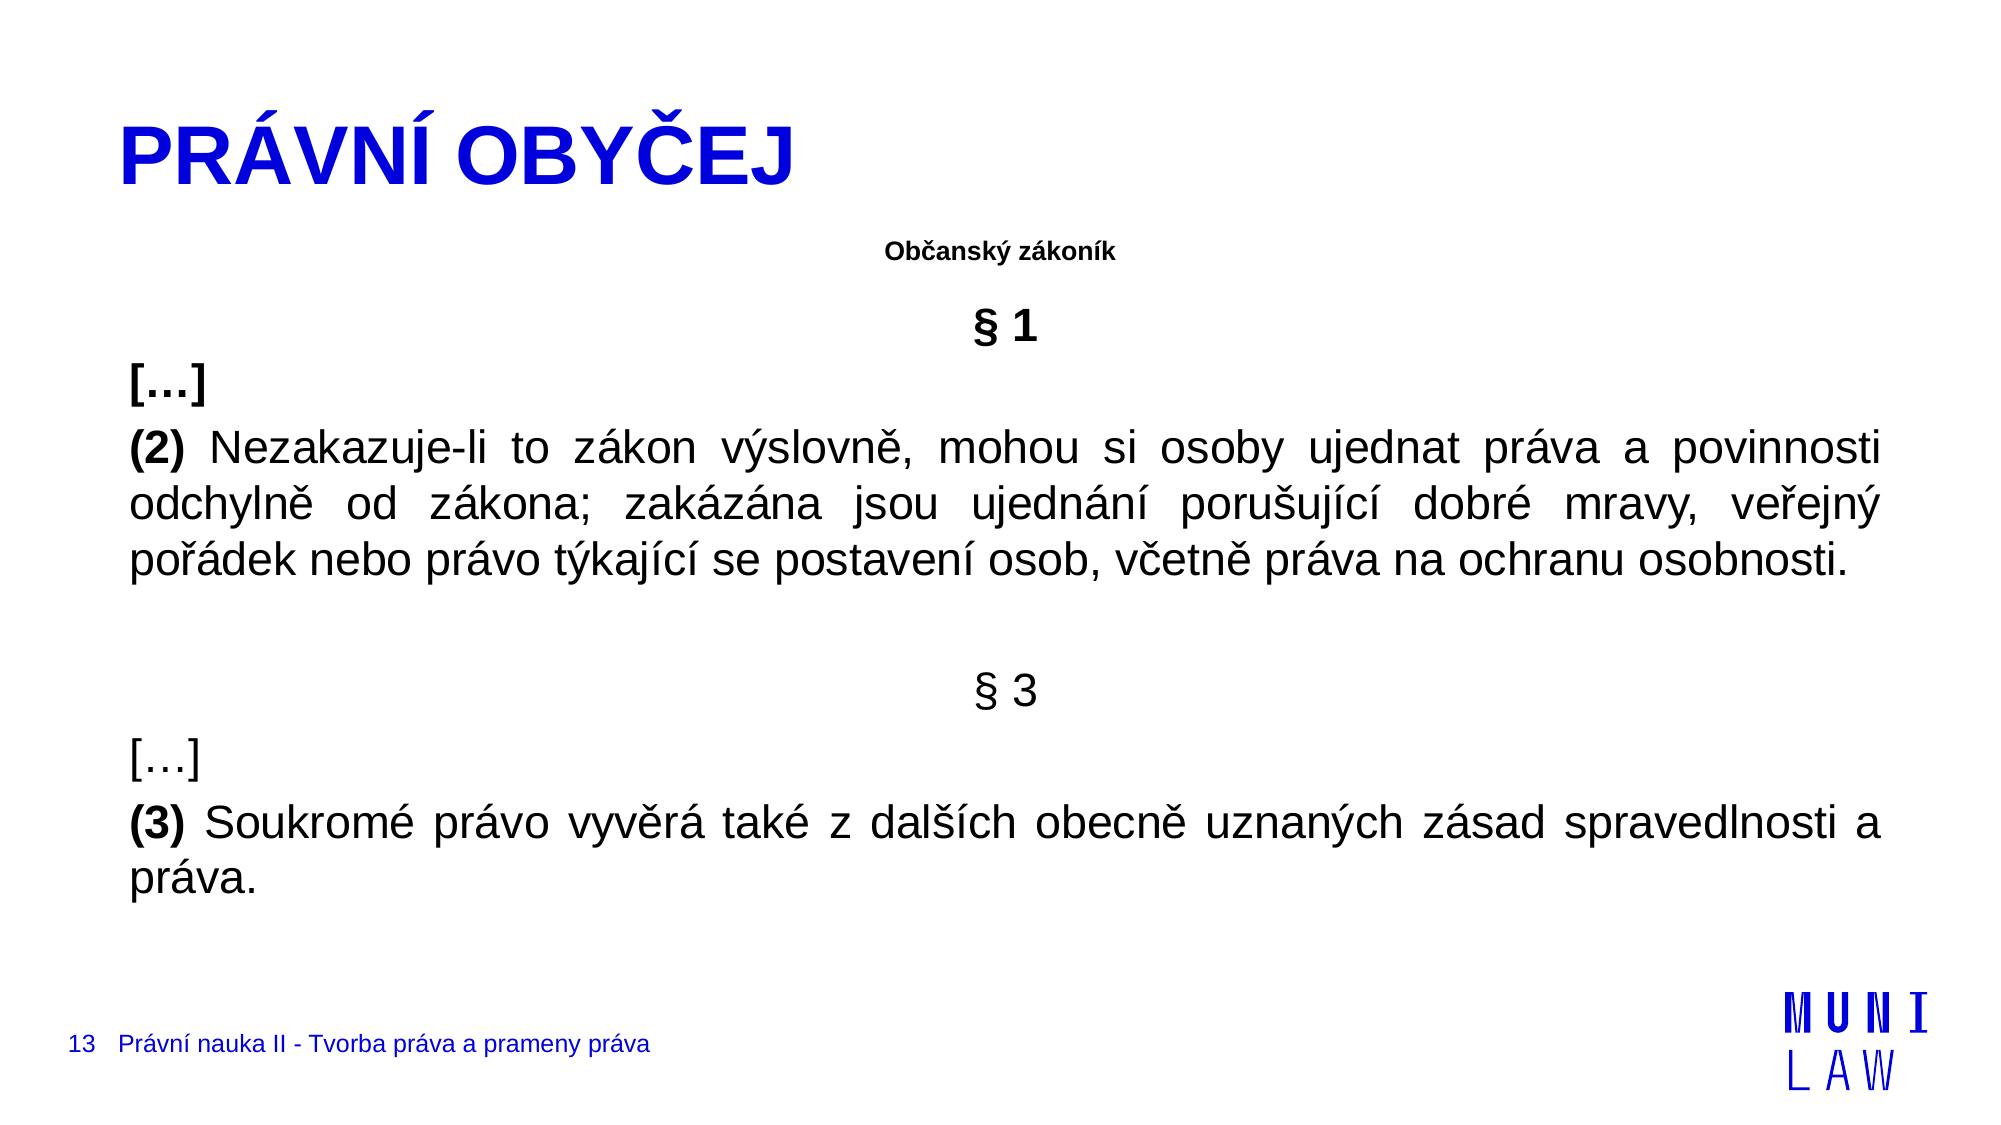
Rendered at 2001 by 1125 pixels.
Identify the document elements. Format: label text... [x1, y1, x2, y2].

footer Právní nauka II - Tvorba práva a prameny práva [118, 1021, 1418, 1063]
title PRÁVNÍ OBYČEJ [118, 118, 1883, 193]
list Občanský zákoník § 1 […] (2) Nezakazuje-li to zákon výslovně, mohou si osoby ujednat práva a povinnosti odchylně od zákona; zakázána jsou ujednání porušující dobré mravy, veřejný pořádek nebo právo týkající se postavení osob, včetně práva na ochranu osobnosti. § 3 […] (3) Soukromé právo vyvěrá také z dalších obecně uznaných zásad spravedlnosti a práva. [118, 239, 1883, 957]
slide_number 13 [67, 1021, 110, 1063]
